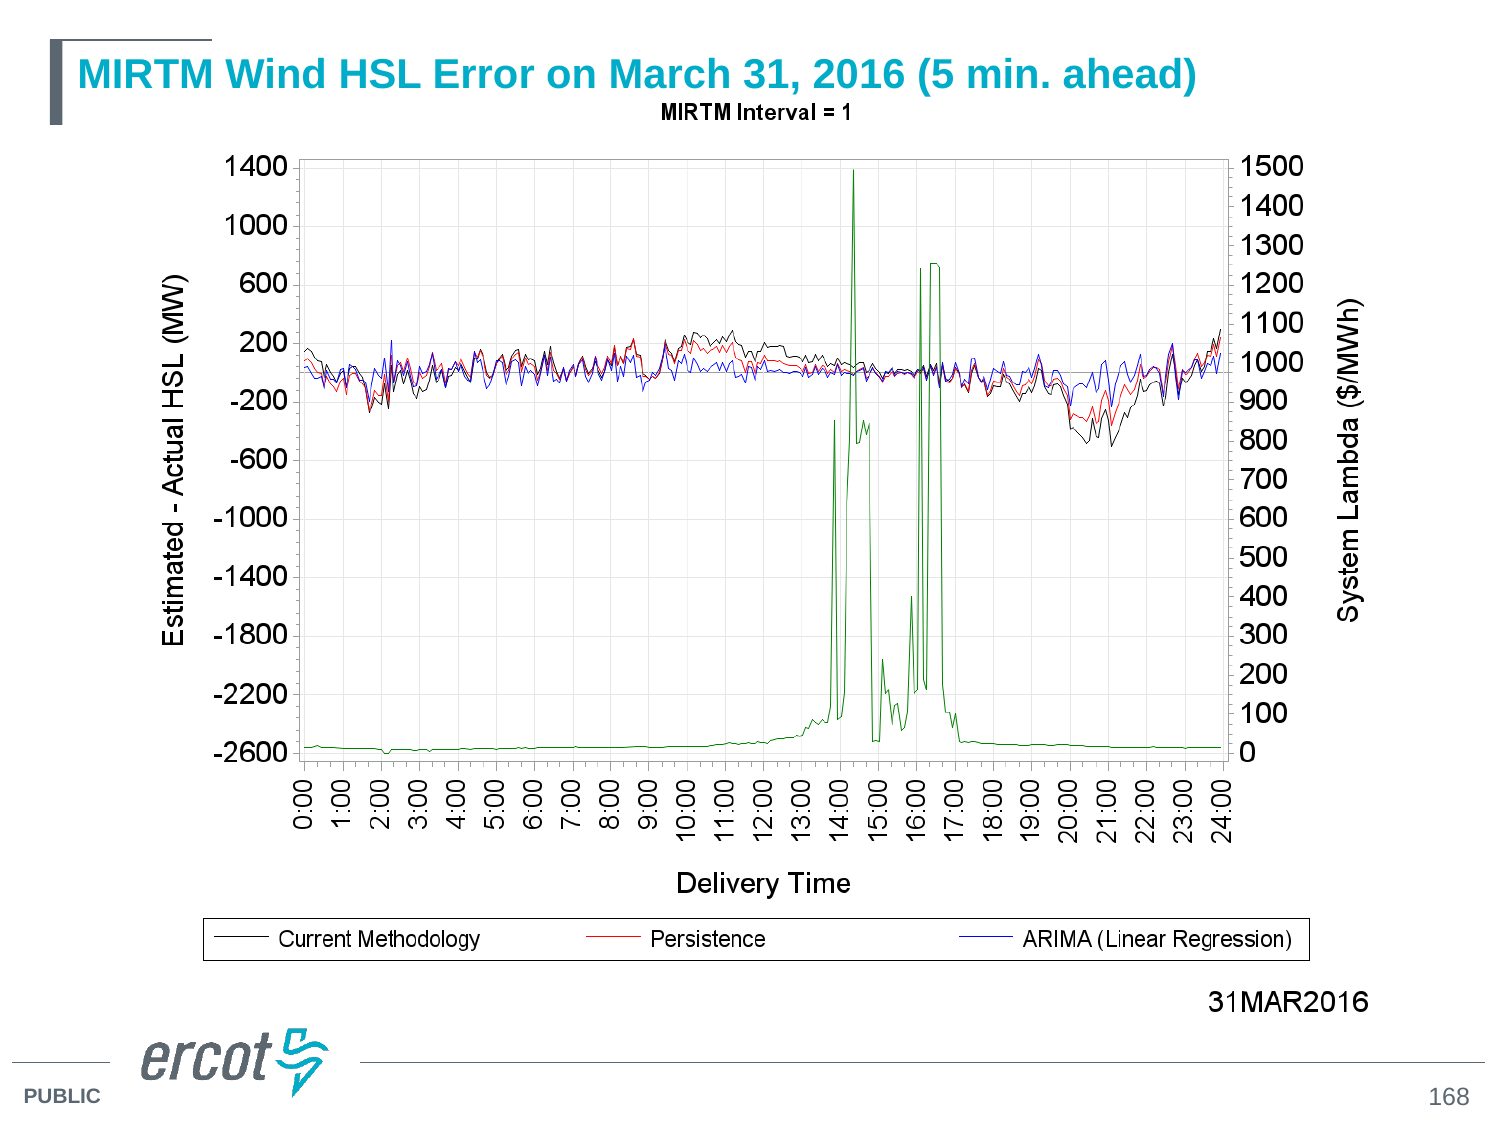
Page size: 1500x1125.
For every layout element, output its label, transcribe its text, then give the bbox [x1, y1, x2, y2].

picture [142, 99, 1369, 1020]
title MIRTM Wind HSL Error on March 31, 2016 (5 min. ahead) [62, 39, 1450, 228]
picture [137, 1024, 332, 1100]
